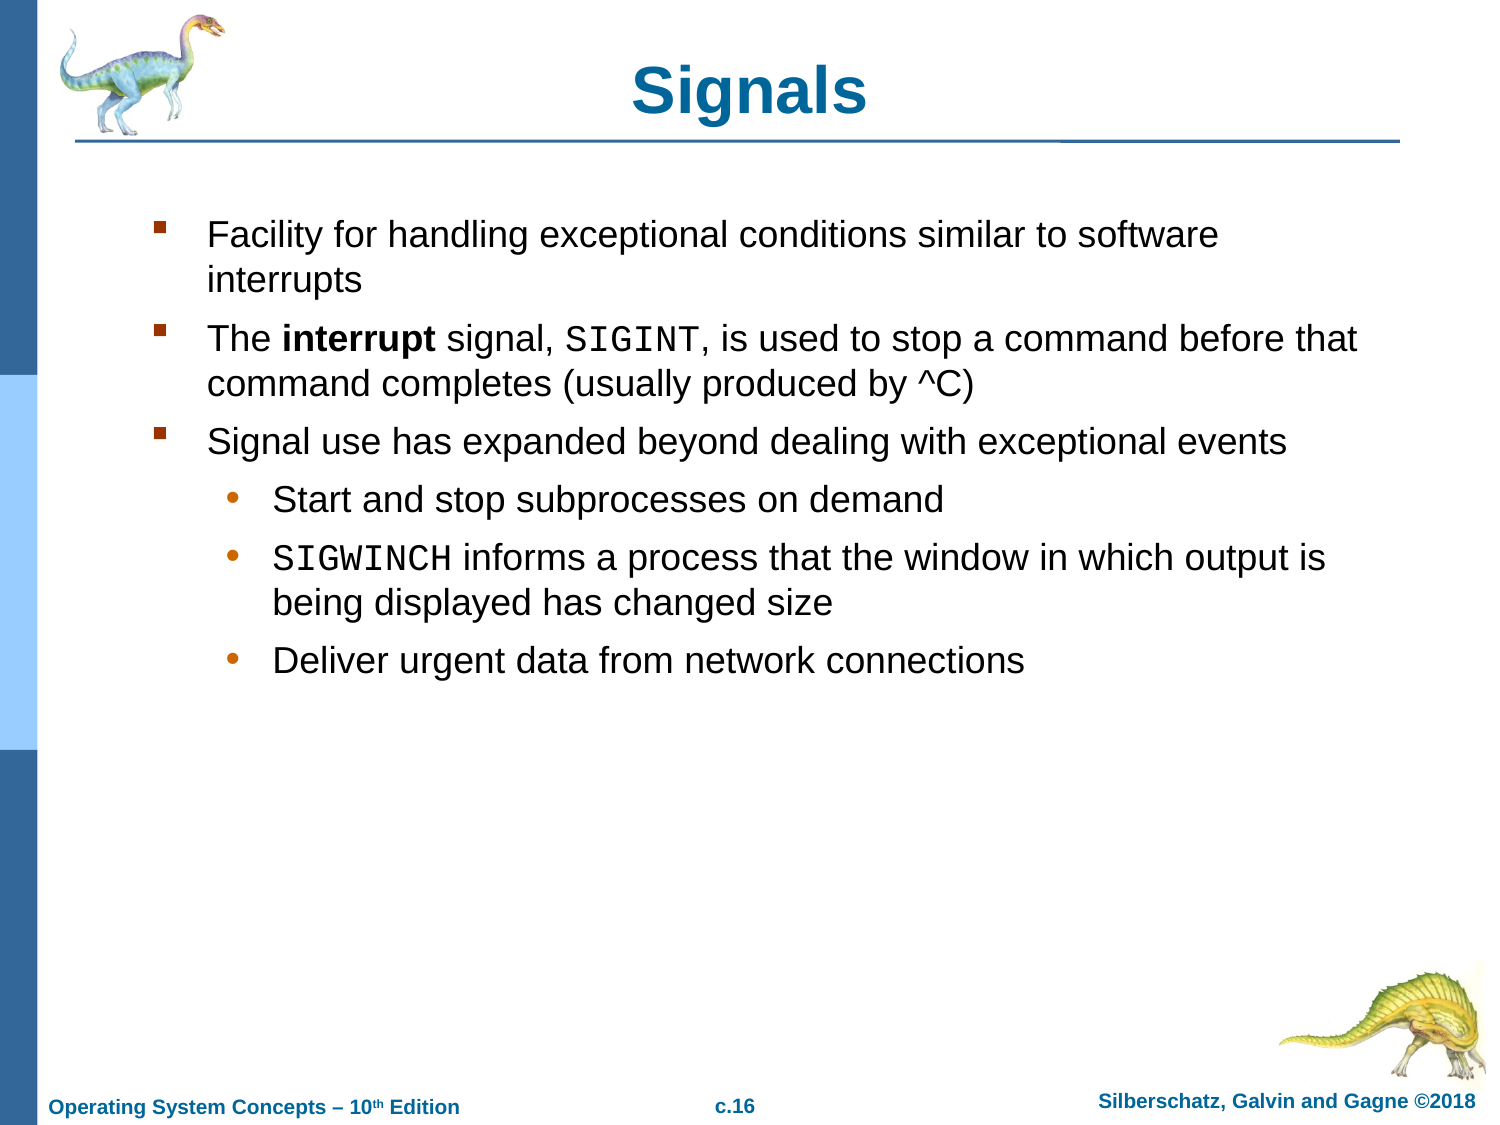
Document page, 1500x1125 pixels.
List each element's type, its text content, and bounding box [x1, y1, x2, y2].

picture [46, 0, 243, 149]
list Facility for handling exceptional conditions similar to software interrupts The interrupt signal, SIGINT, is used to stop a command before that command completes (usually produced by ^C) Signal use has expanded beyond dealing with exceptional events Start and stop subprocesses on demand SIGWINCH informs a process that the window in which output is being displayed has changed size Deliver urgent data from network connections [135, 202, 1397, 886]
title Signals [74, 39, 1426, 135]
picture [1275, 959, 1486, 1090]
